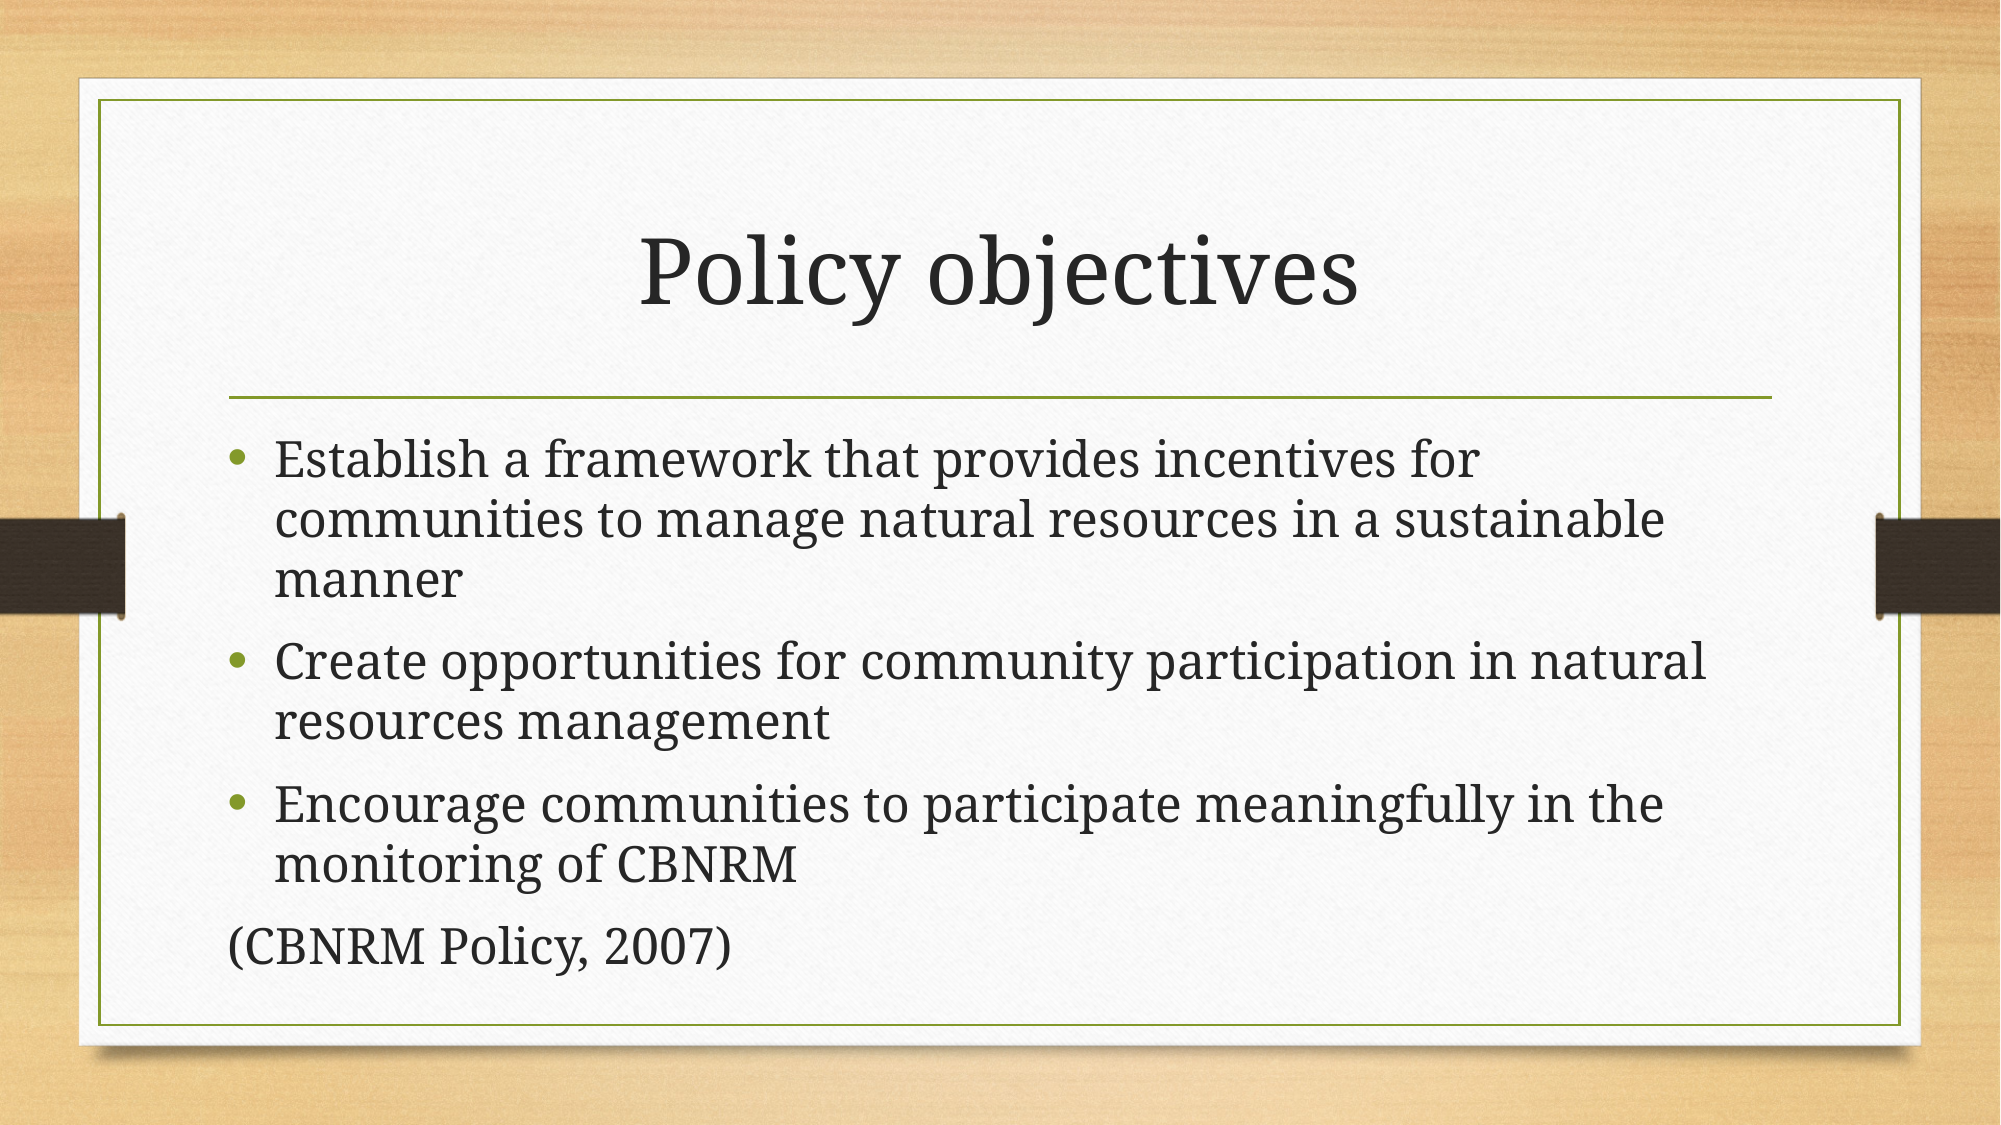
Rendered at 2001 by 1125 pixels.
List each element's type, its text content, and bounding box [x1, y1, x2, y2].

picture [0, 0, 2001, 1125]
list Establish a framework that provides incentives for communities to manage natural resources in a sustainable manner Create opportunities for community participation in natural resources management Encourage communities to participate meaningfully in the monitoring of CBNRM (CBNRM Policy, 2007) [212, 419, 1788, 964]
title Policy objectives [212, 161, 1788, 375]
